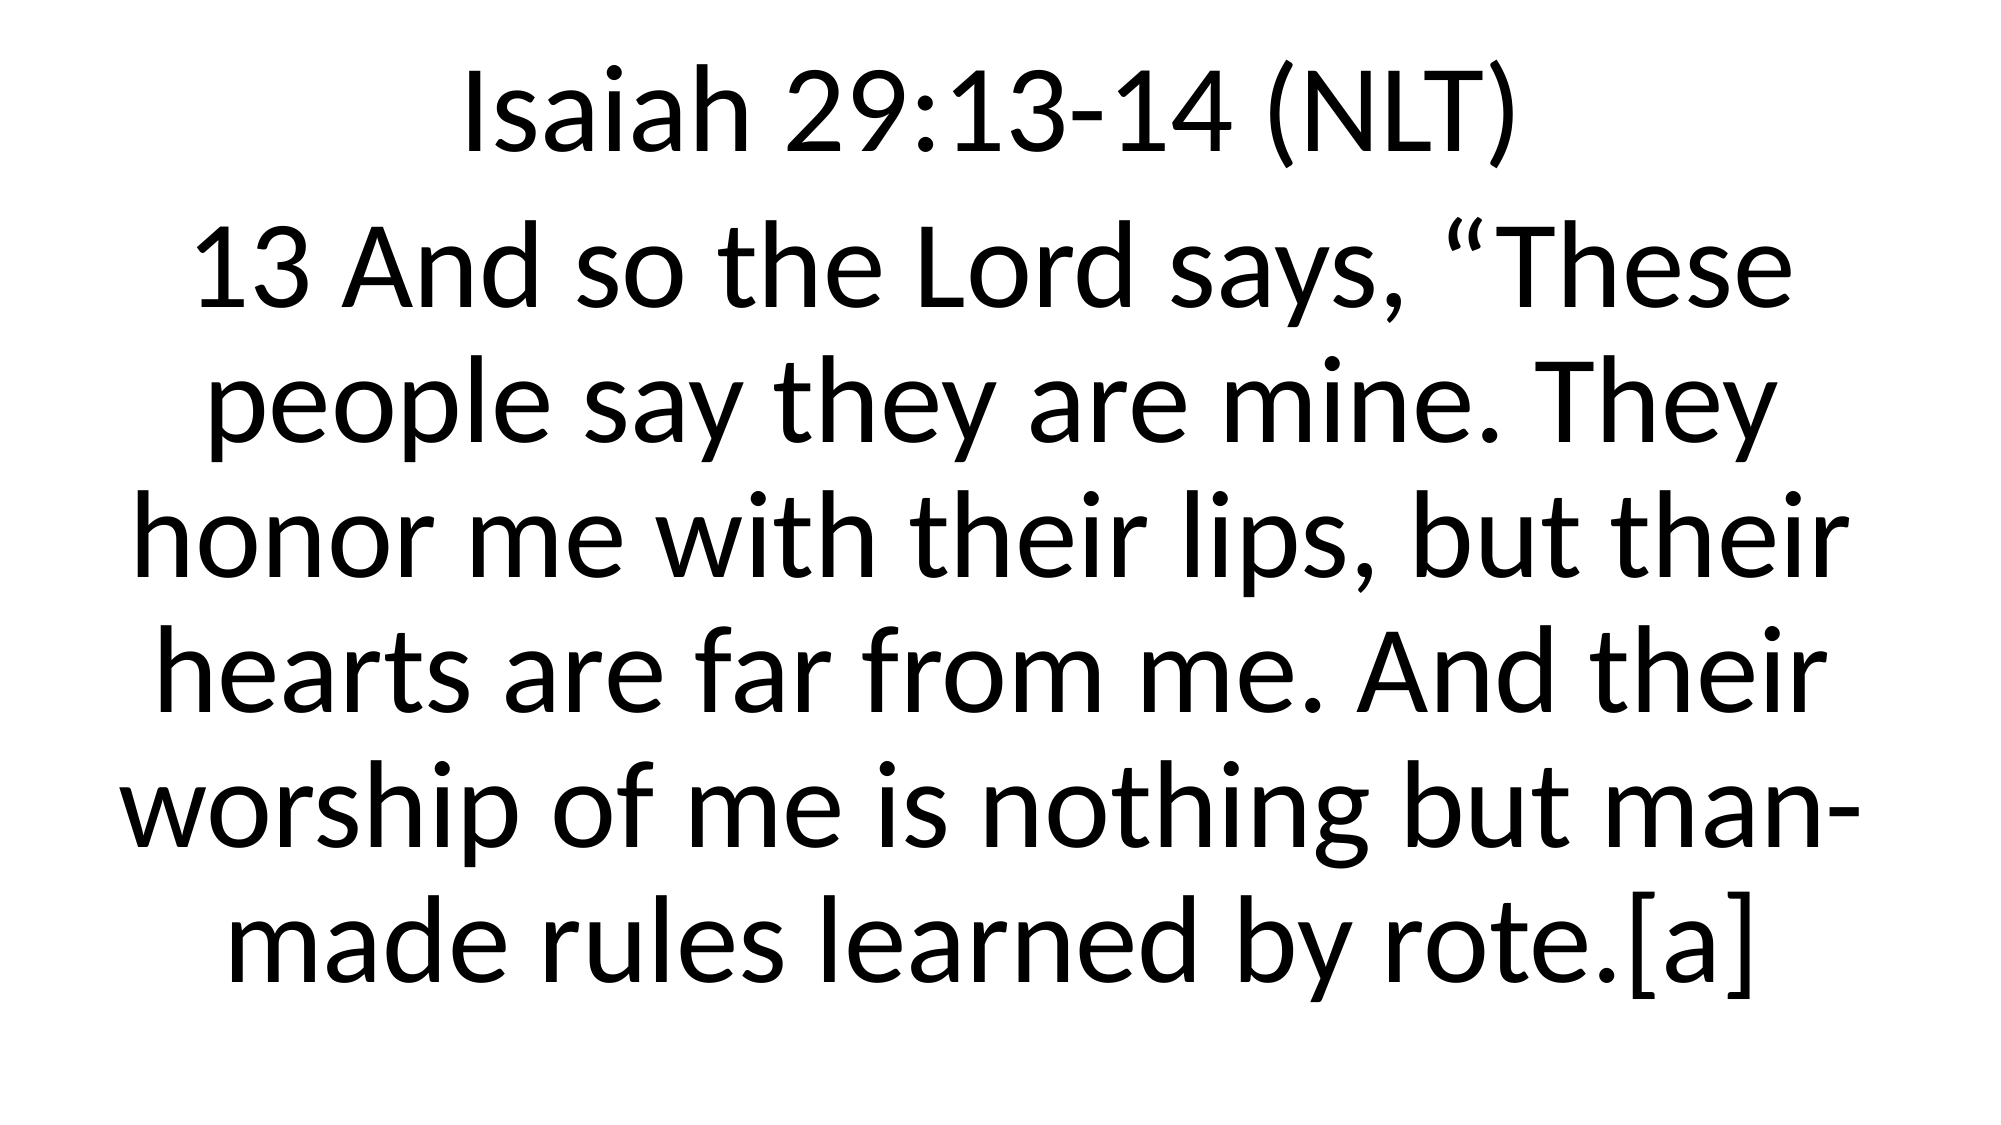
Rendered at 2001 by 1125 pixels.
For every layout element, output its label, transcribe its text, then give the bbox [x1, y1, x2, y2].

subtitle Isaiah 29:13-14 (NLT) 13 And so the Lord says, “These people say they are mine. They honor me with their lips, but their hearts are far from me. And their worship of me is nothing but man-made rules learned by rote.[a] [28, 35, 1956, 1067]
